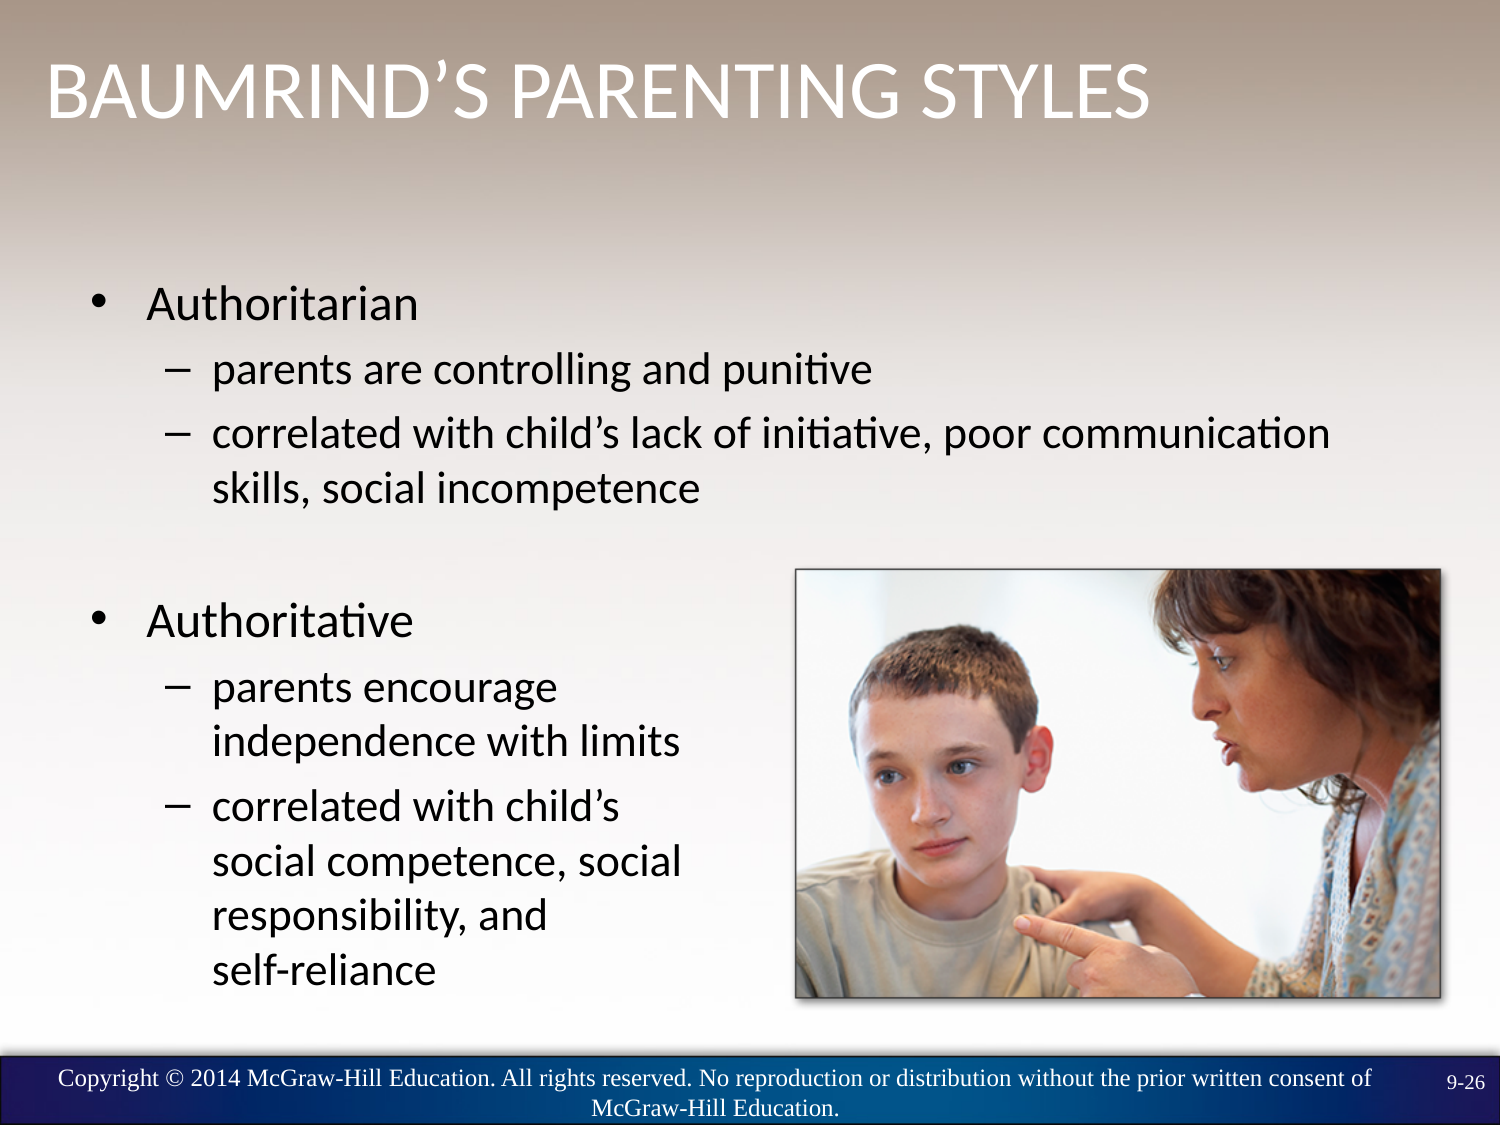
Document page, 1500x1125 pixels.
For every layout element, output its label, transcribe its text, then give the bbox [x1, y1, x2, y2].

list Authoritarian parents are controlling and punitive correlated with child’s lack of initiative, poor communication skills, social incompetence Authoritative parents encourage independence with limits correlated with child’s social competence, social responsibility, and self-reliance [75, 262, 1425, 1038]
title Baumrind’s Parenting Styles [30, 0, 1425, 171]
text_box Copyright © 2014 McGraw-Hill Education. All rights reserved. No reproduction or distribution without the prior written consent of McGraw-Hill Education. [19, 1053, 1412, 1125]
text_box 9-26 [1397, 1061, 1500, 1125]
picture [0, 0, 1500, 1125]
